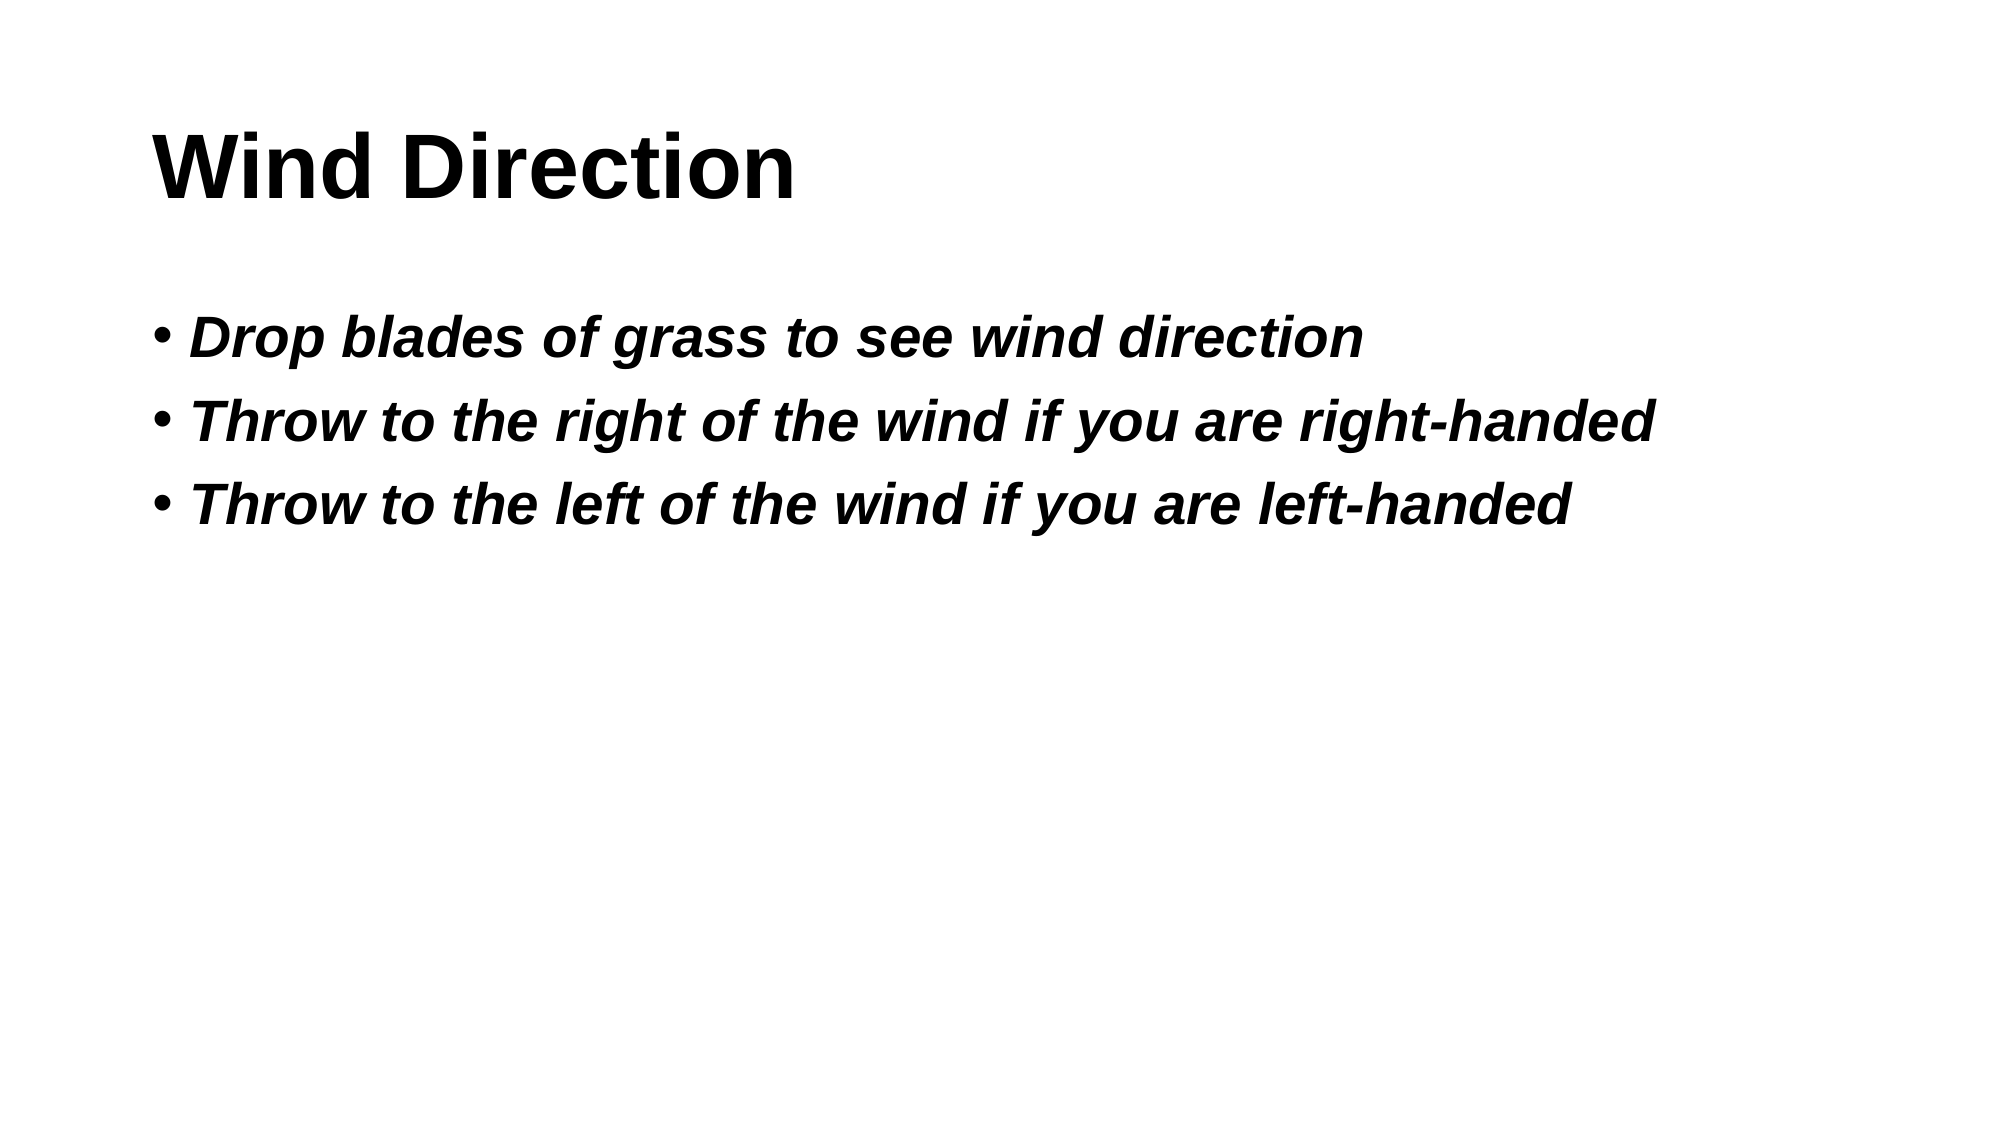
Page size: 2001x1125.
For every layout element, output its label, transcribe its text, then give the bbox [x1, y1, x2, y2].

list Drop blades of grass to see wind direction Throw to the right of the wind if you are right-handed Throw to the left of the wind if you are left-handed [137, 299, 1863, 1014]
title Wind Direction [137, 59, 1863, 278]
